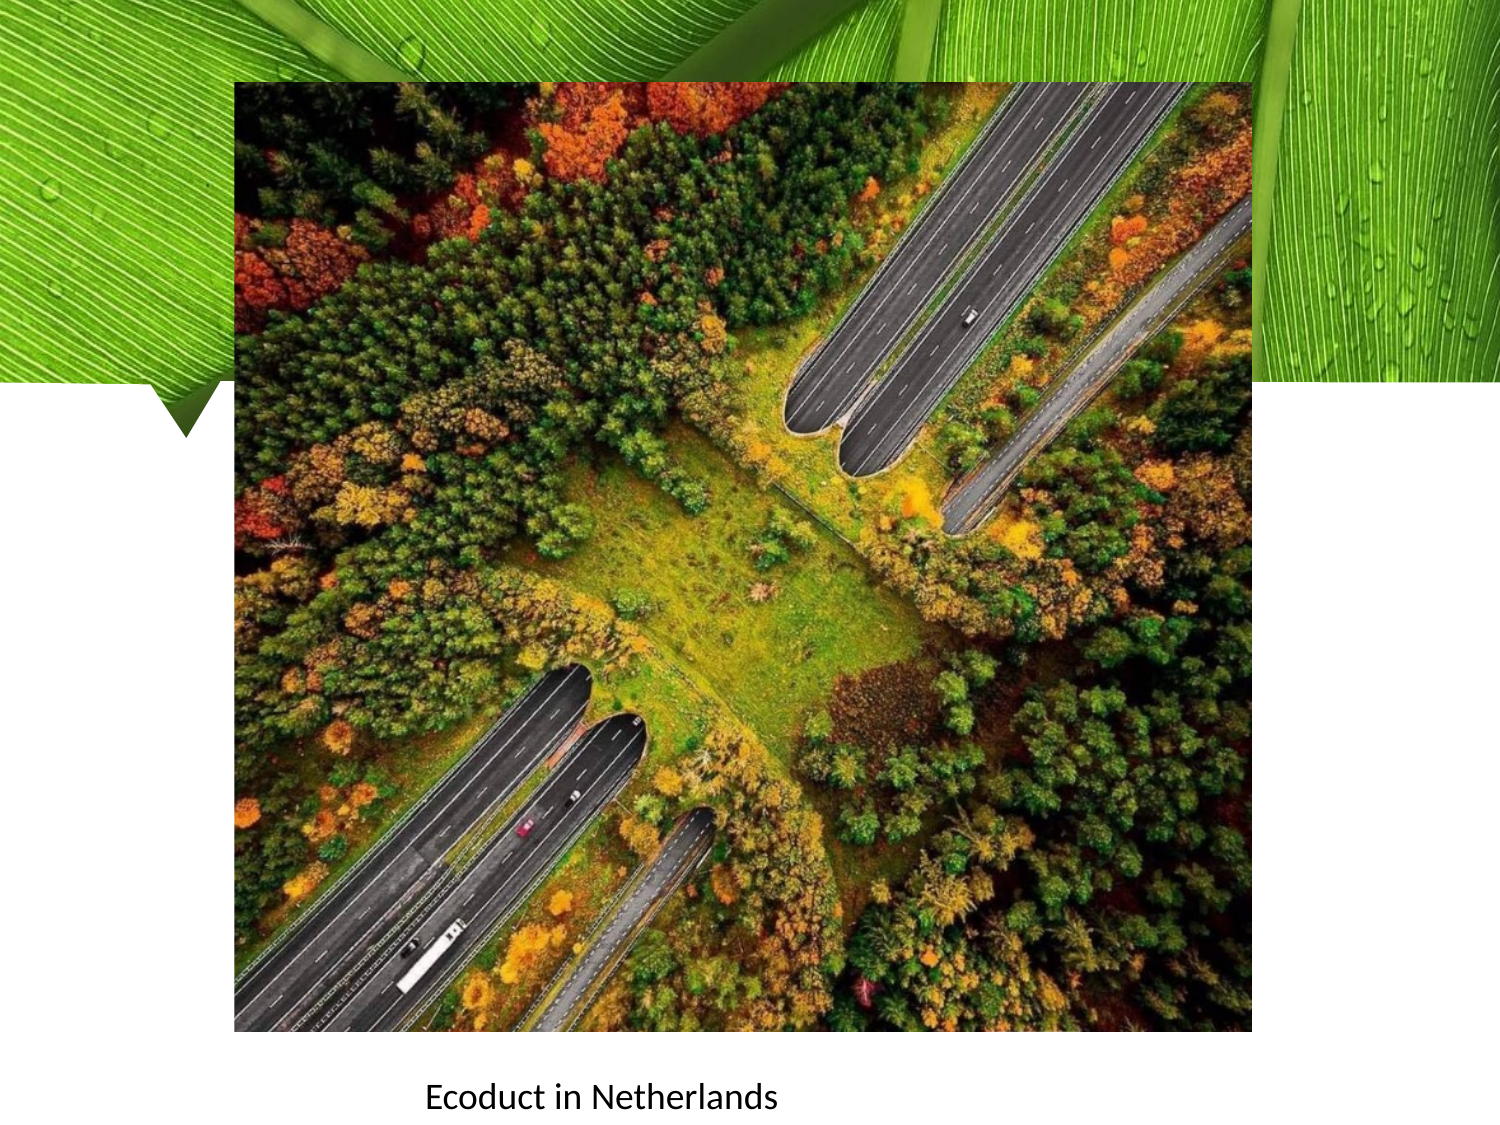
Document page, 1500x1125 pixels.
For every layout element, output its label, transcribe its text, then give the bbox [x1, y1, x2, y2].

picture [0, 0, 1500, 1032]
text_box Ecoduct in Netherlands [410, 1064, 856, 1125]
